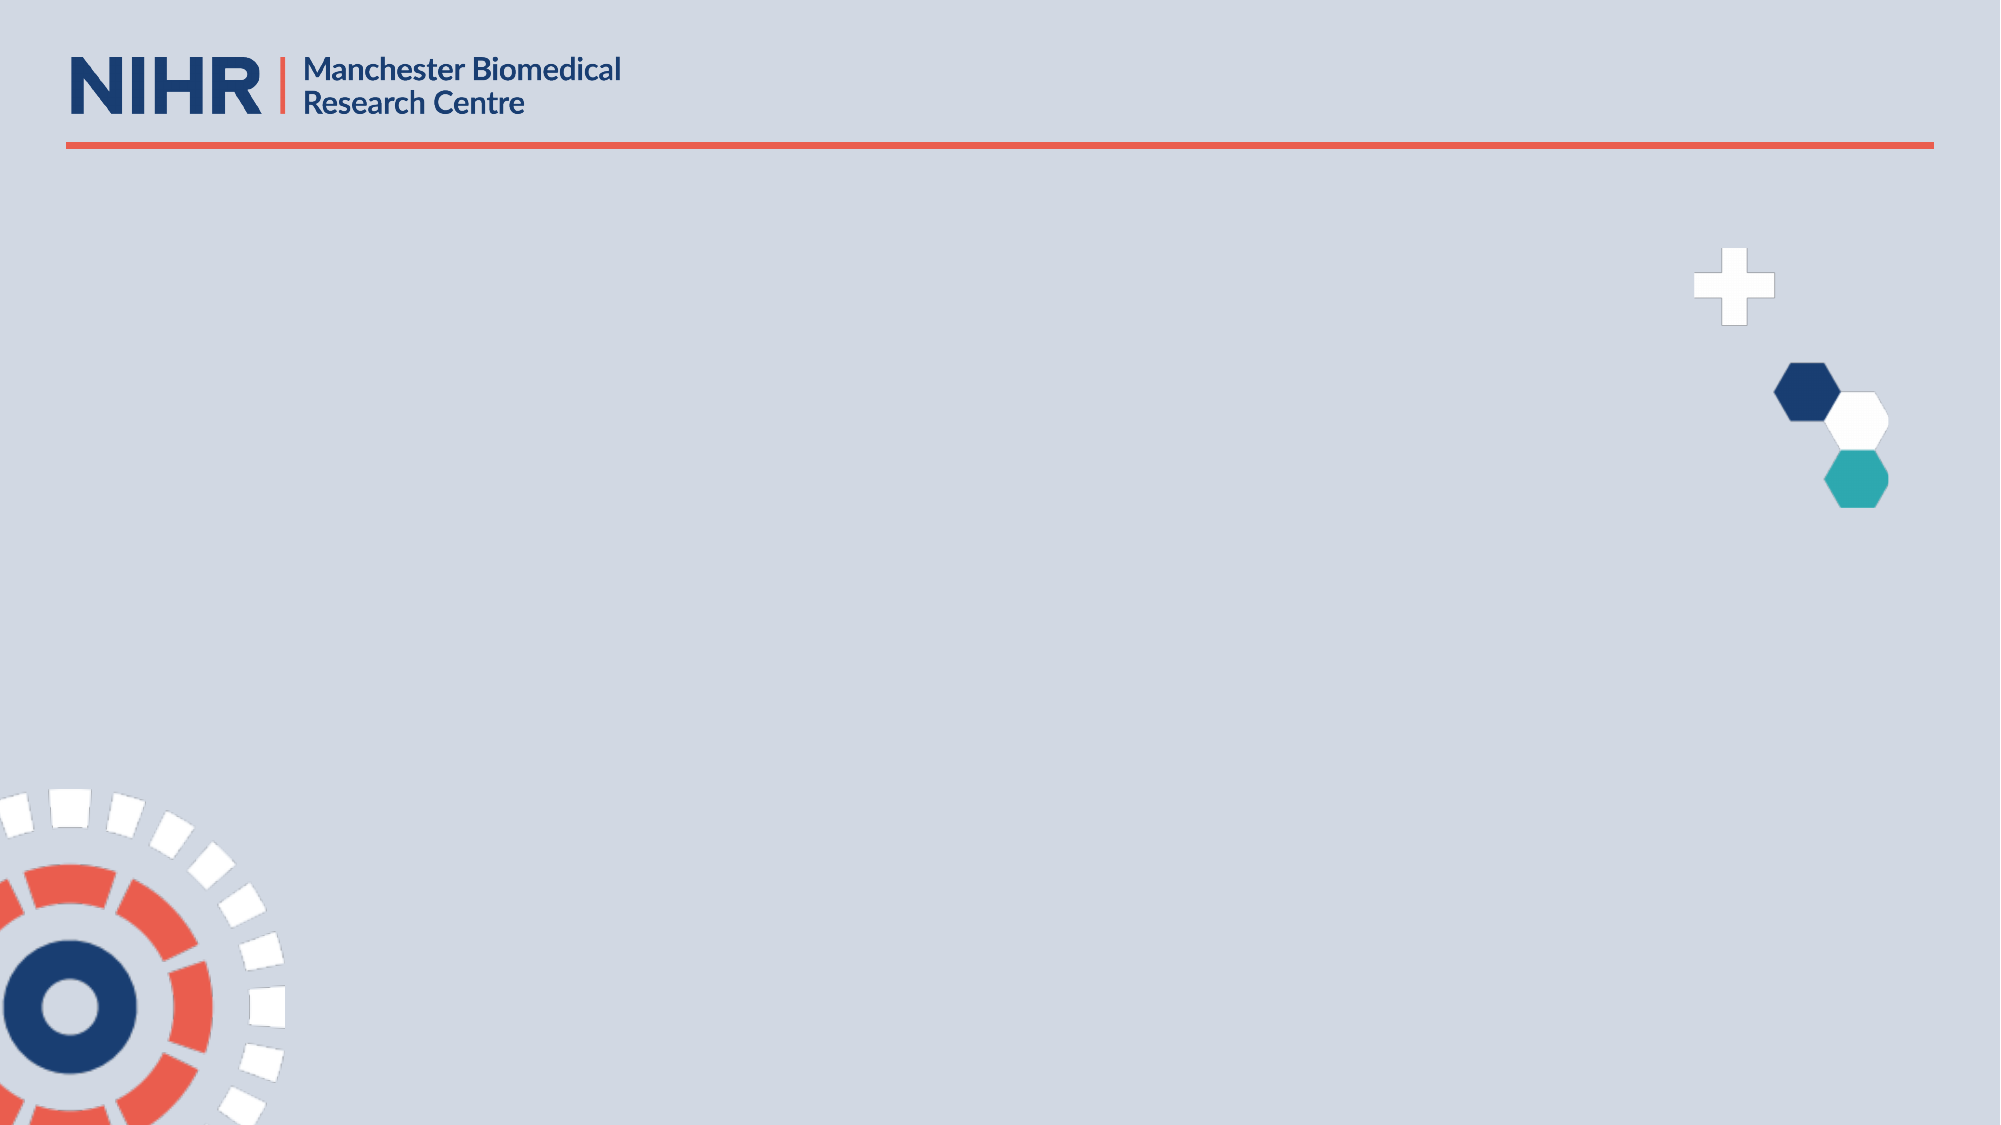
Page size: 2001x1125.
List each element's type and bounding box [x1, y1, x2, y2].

picture [28, 16, 667, 155]
